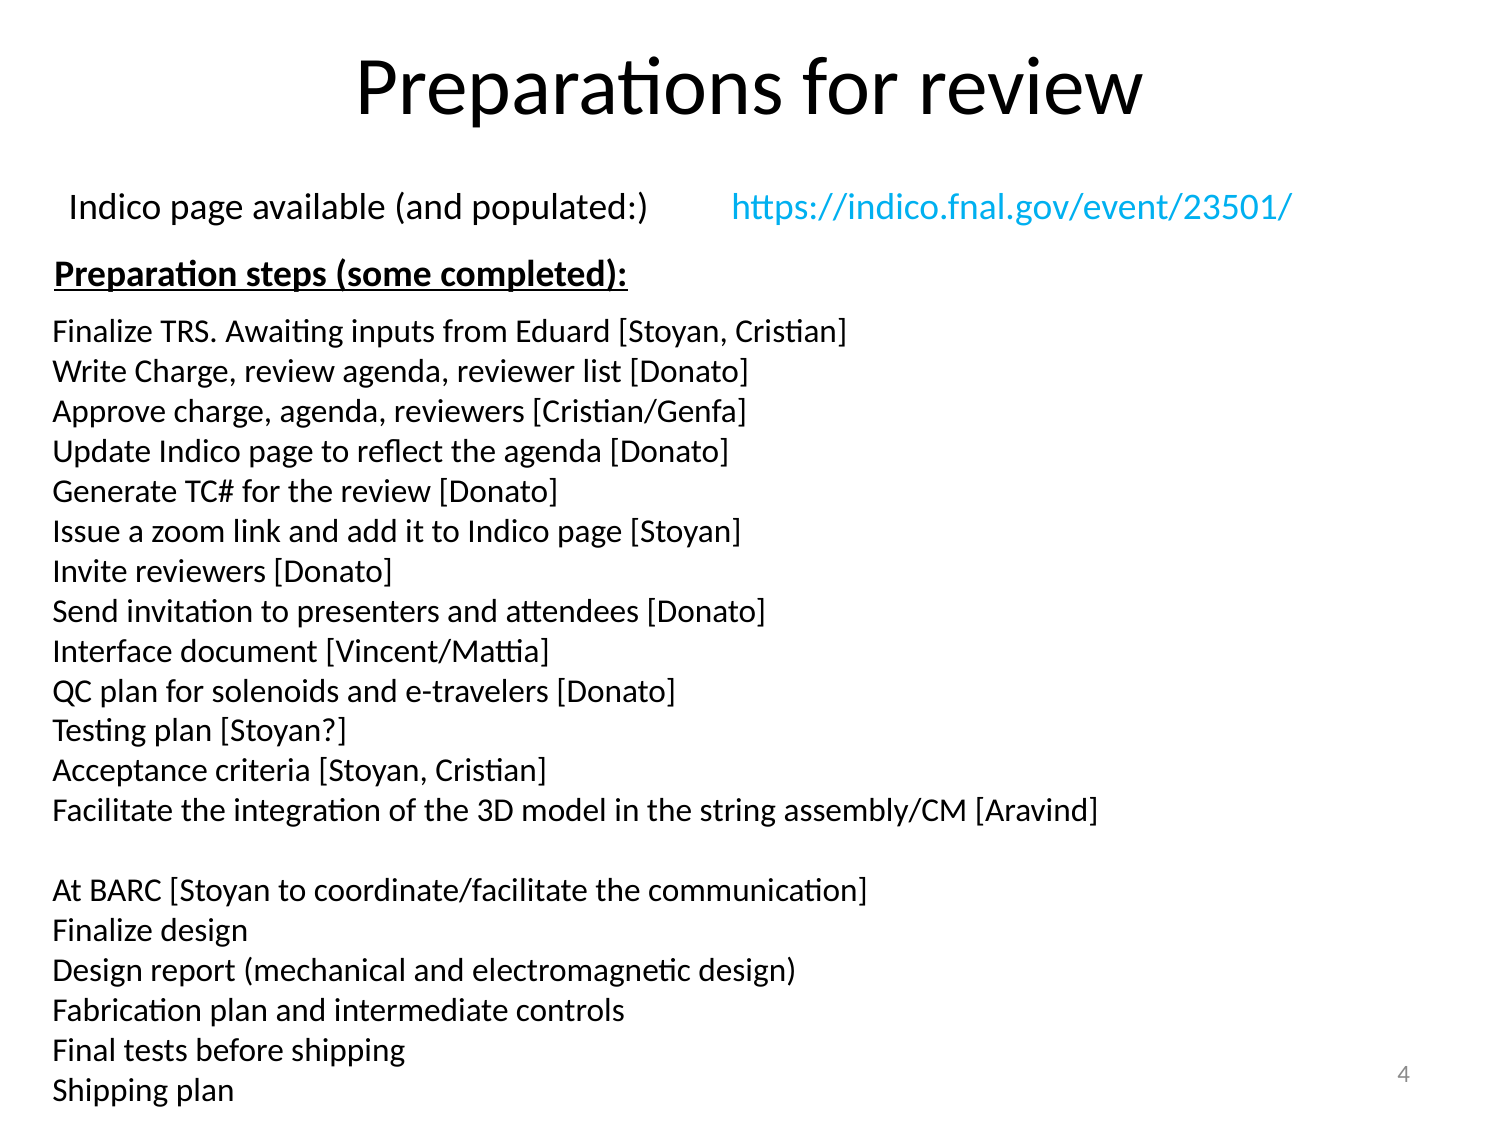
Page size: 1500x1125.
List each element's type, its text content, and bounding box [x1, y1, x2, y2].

text_box Indico page available (and populated:) [54, 174, 664, 235]
text_box Preparation steps (some completed): [39, 241, 644, 302]
text_box Finalize TRS. Awaiting inputs from Eduard [Stoyan, Cristian] Write Charge, review agenda, reviewer list [Donato] Approve charge, agenda, reviewers [Cristian/Genfa] Update Indico page to reflect the agenda [Donato] Generate TC# for the review [Donato] Issue a zoom link and add it to Indico page [Stoyan] Invite reviewers [Donato] Send invitation to presenters and attendees [Donato] Interface document [Vincent/Mattia] QC plan for solenoids and e-travelers [Donato] Testing plan [Stoyan?] Acceptance criteria [Stoyan, Cristian] Facilitate the integration of the 3D model in the string assembly/CM [Aravind] At BARC [Stoyan to coordinate/facilitate the communication] Finalize design Design report (mechanical and electromagnetic design) Fabrication plan and intermediate controls Final tests before shipping Shipping plan [37, 302, 1500, 1116]
title Preparations for review [75, 0, 1425, 175]
text_box https://indico.fnal.gov/event/23501/ [716, 174, 1308, 235]
